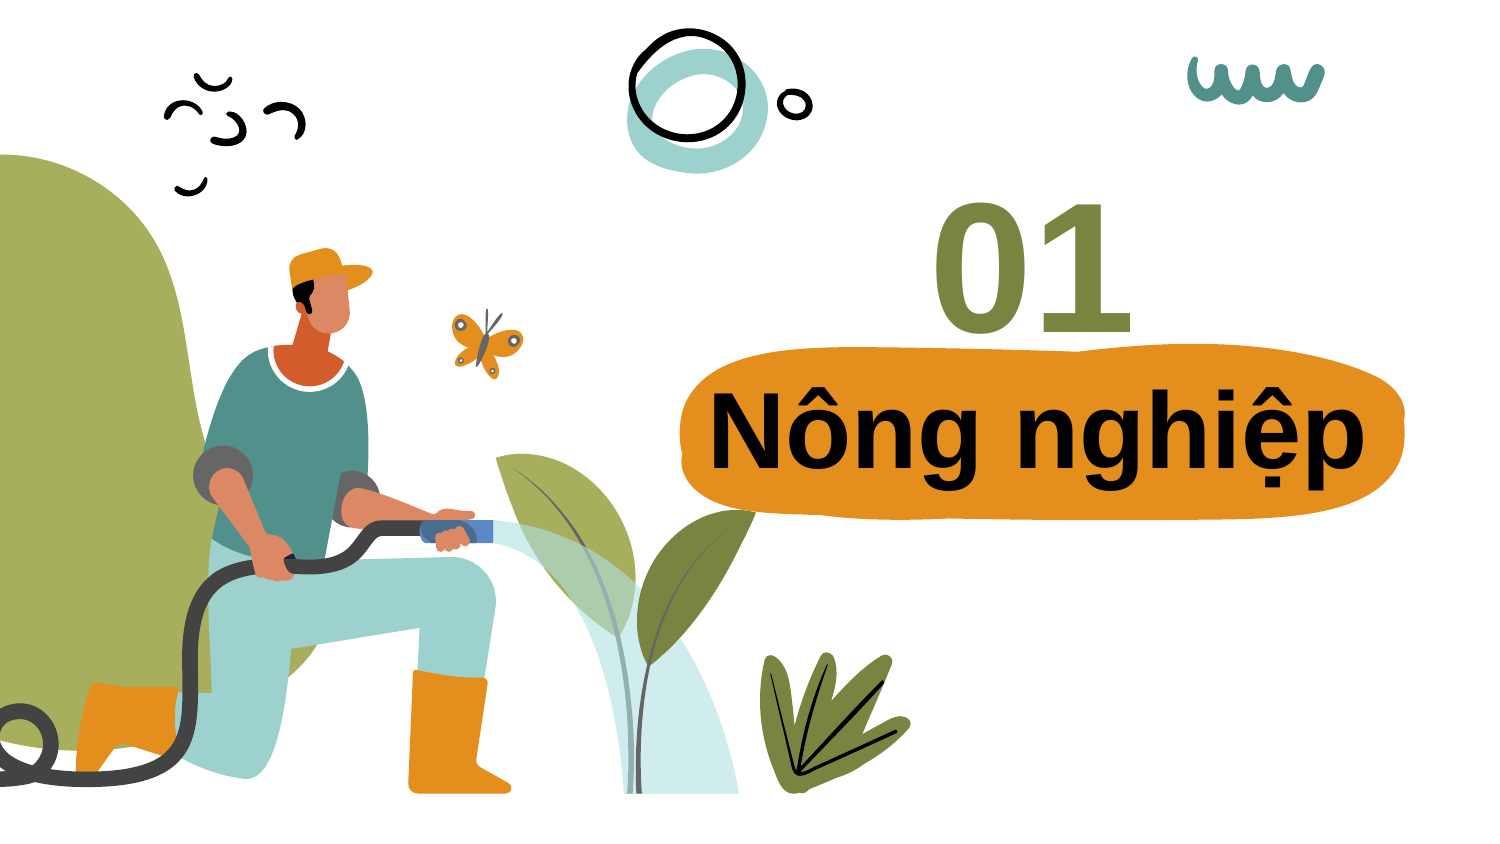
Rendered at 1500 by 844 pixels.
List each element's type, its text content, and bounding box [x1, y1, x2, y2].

title Nông nghiệp [761, 378, 1384, 472]
title 01 [710, 172, 1151, 345]
text_box [761, 343, 1379, 378]
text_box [0, 247, 757, 794]
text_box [449, 308, 527, 380]
text_box [761, 381, 1405, 521]
